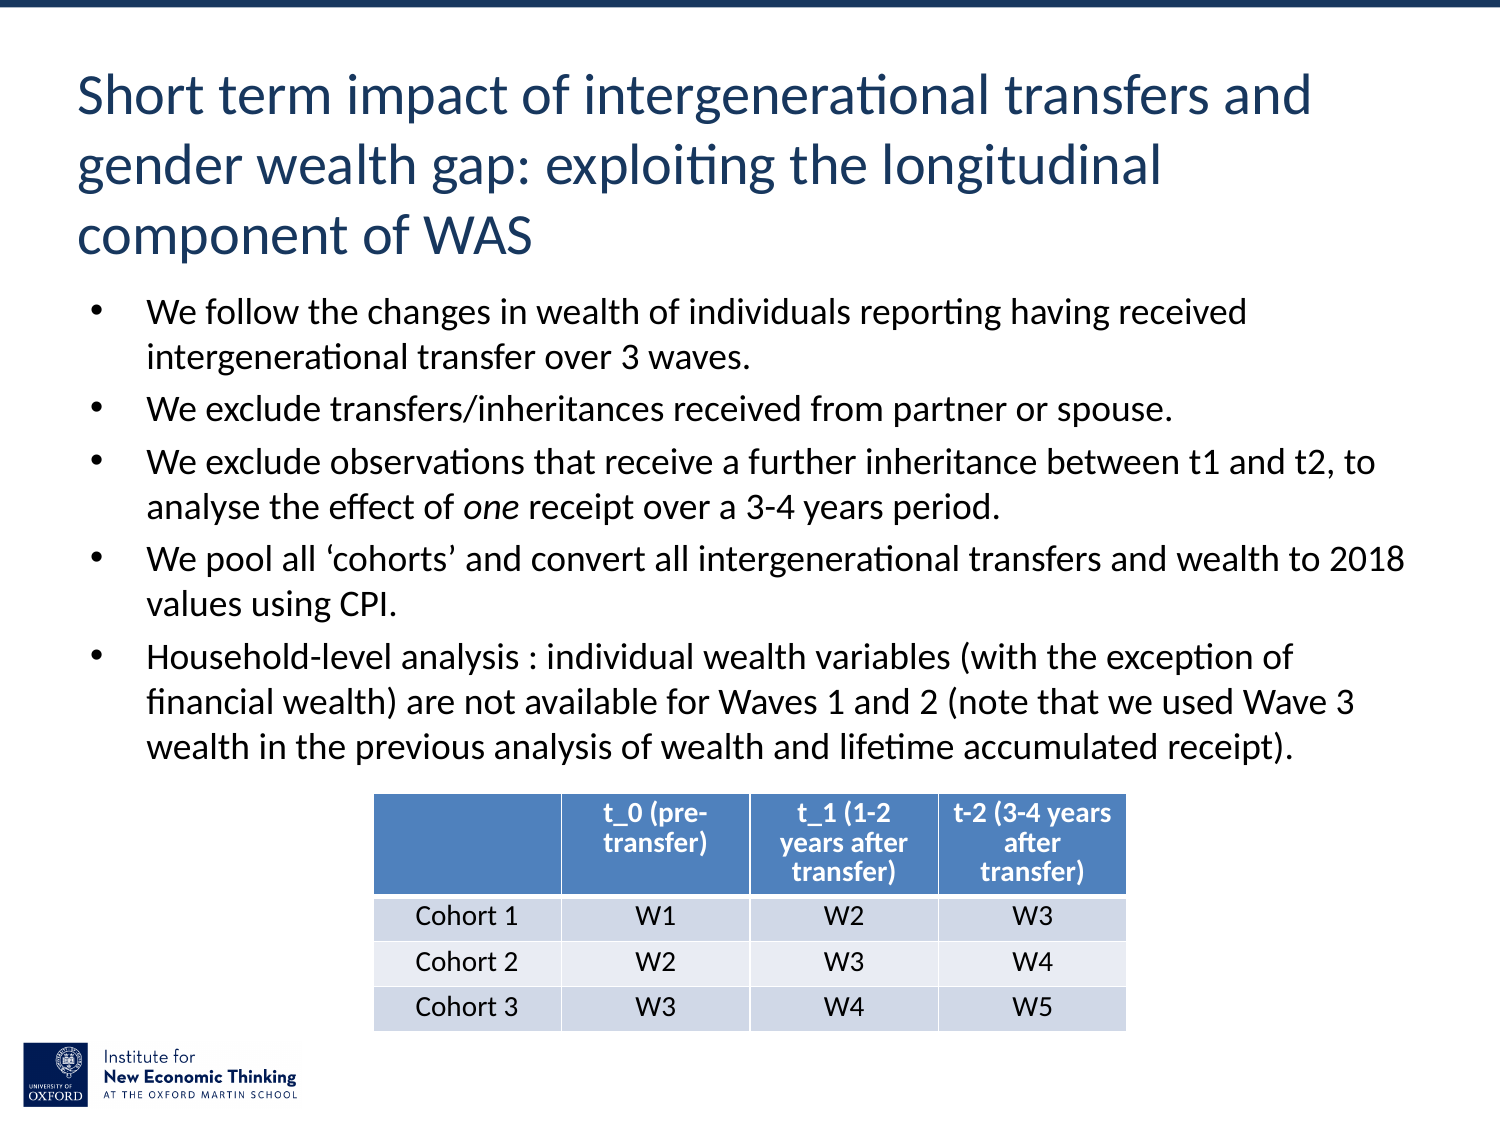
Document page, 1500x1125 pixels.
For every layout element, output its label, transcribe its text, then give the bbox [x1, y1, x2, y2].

table_cell W3 [939, 899, 1126, 941]
picture [21, 1041, 302, 1109]
table_cell W4 [751, 987, 938, 1031]
table_cell W2 [751, 899, 938, 941]
table_cell W1 [562, 899, 749, 941]
table_cell W3 [562, 987, 749, 1031]
table_header t_0 (pre-transfer) [562, 794, 749, 894]
table_header t-2 (3-4 years after transfer) [939, 794, 1126, 894]
table_header [374, 794, 561, 894]
table_cell Cohort 3 [374, 987, 561, 1031]
title Short term impact of intergenerational transfers and gender wealth gap: exploiting the longitudinal component of WAS [62, 42, 1413, 280]
table_cell Cohort 1 [374, 899, 561, 941]
table_cell W5 [939, 987, 1126, 1031]
table_header t_1 (1-2 years after transfer) [751, 794, 938, 894]
table_cell W3 [751, 942, 938, 986]
table_cell W2 [562, 942, 749, 986]
table_cell Cohort 2 [374, 942, 561, 986]
list We follow the changes in wealth of individuals reporting having received intergenerational transfer over 3 waves. We exclude transfers/inheritances received from partner or spouse. We exclude observations that receive a further inheritance between t1 and t2, to analyse the effect of one receipt over a 3-4 years period. We pool all ‘cohorts’ and convert all intergenerational transfers and wealth to 2018 values using CPI. Household-level analysis : individual wealth variables (with the exception of financial wealth) are not available for Waves 1 and 2 (note that we used Wave 3 wealth in the previous analysis of wealth and lifetime accumulated receipt). [75, 279, 1425, 1032]
table_cell W4 [939, 942, 1126, 986]
